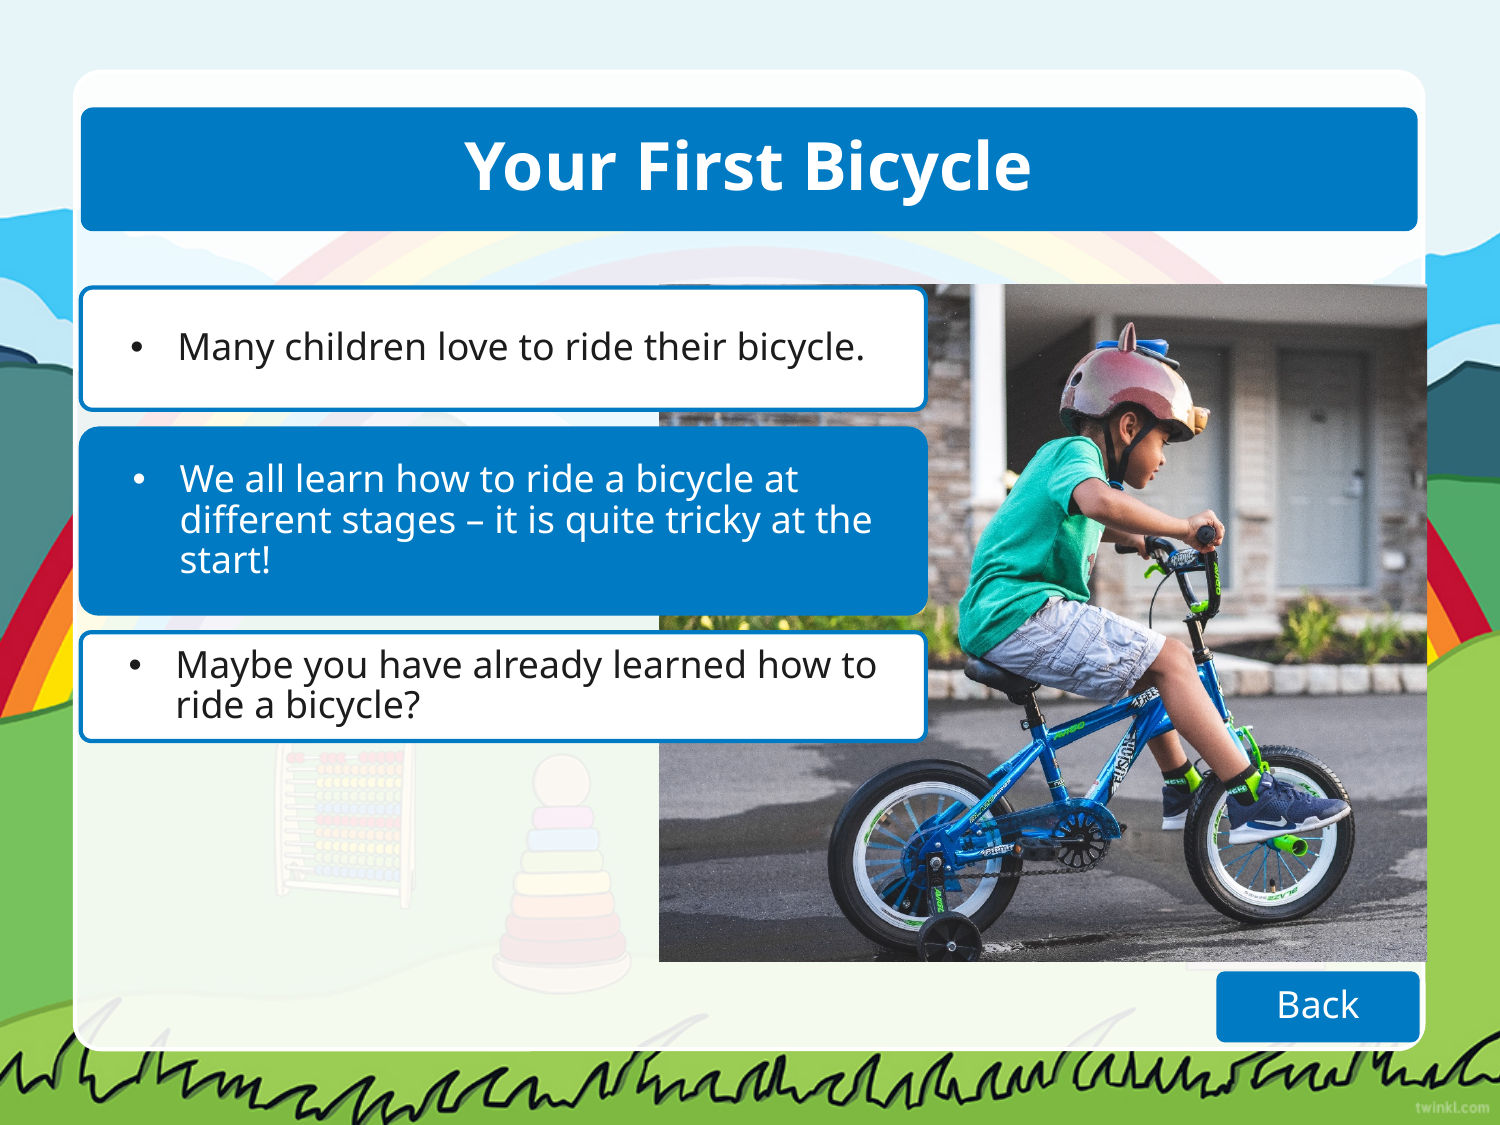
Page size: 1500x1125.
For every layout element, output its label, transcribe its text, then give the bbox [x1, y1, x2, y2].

picture [0, 0, 1500, 1125]
text_box Many children love to ride their bicycle. [80, 287, 659, 410]
text_box We all learn how to ride a bicycle at different stages – it is quite tricky at the start! [80, 428, 659, 614]
text_box Maybe you have already learned how to ride a bicycle? [80, 632, 659, 742]
text_box Back [1218, 973, 1418, 1041]
text_box Your First Bicycle [80, 107, 1418, 232]
